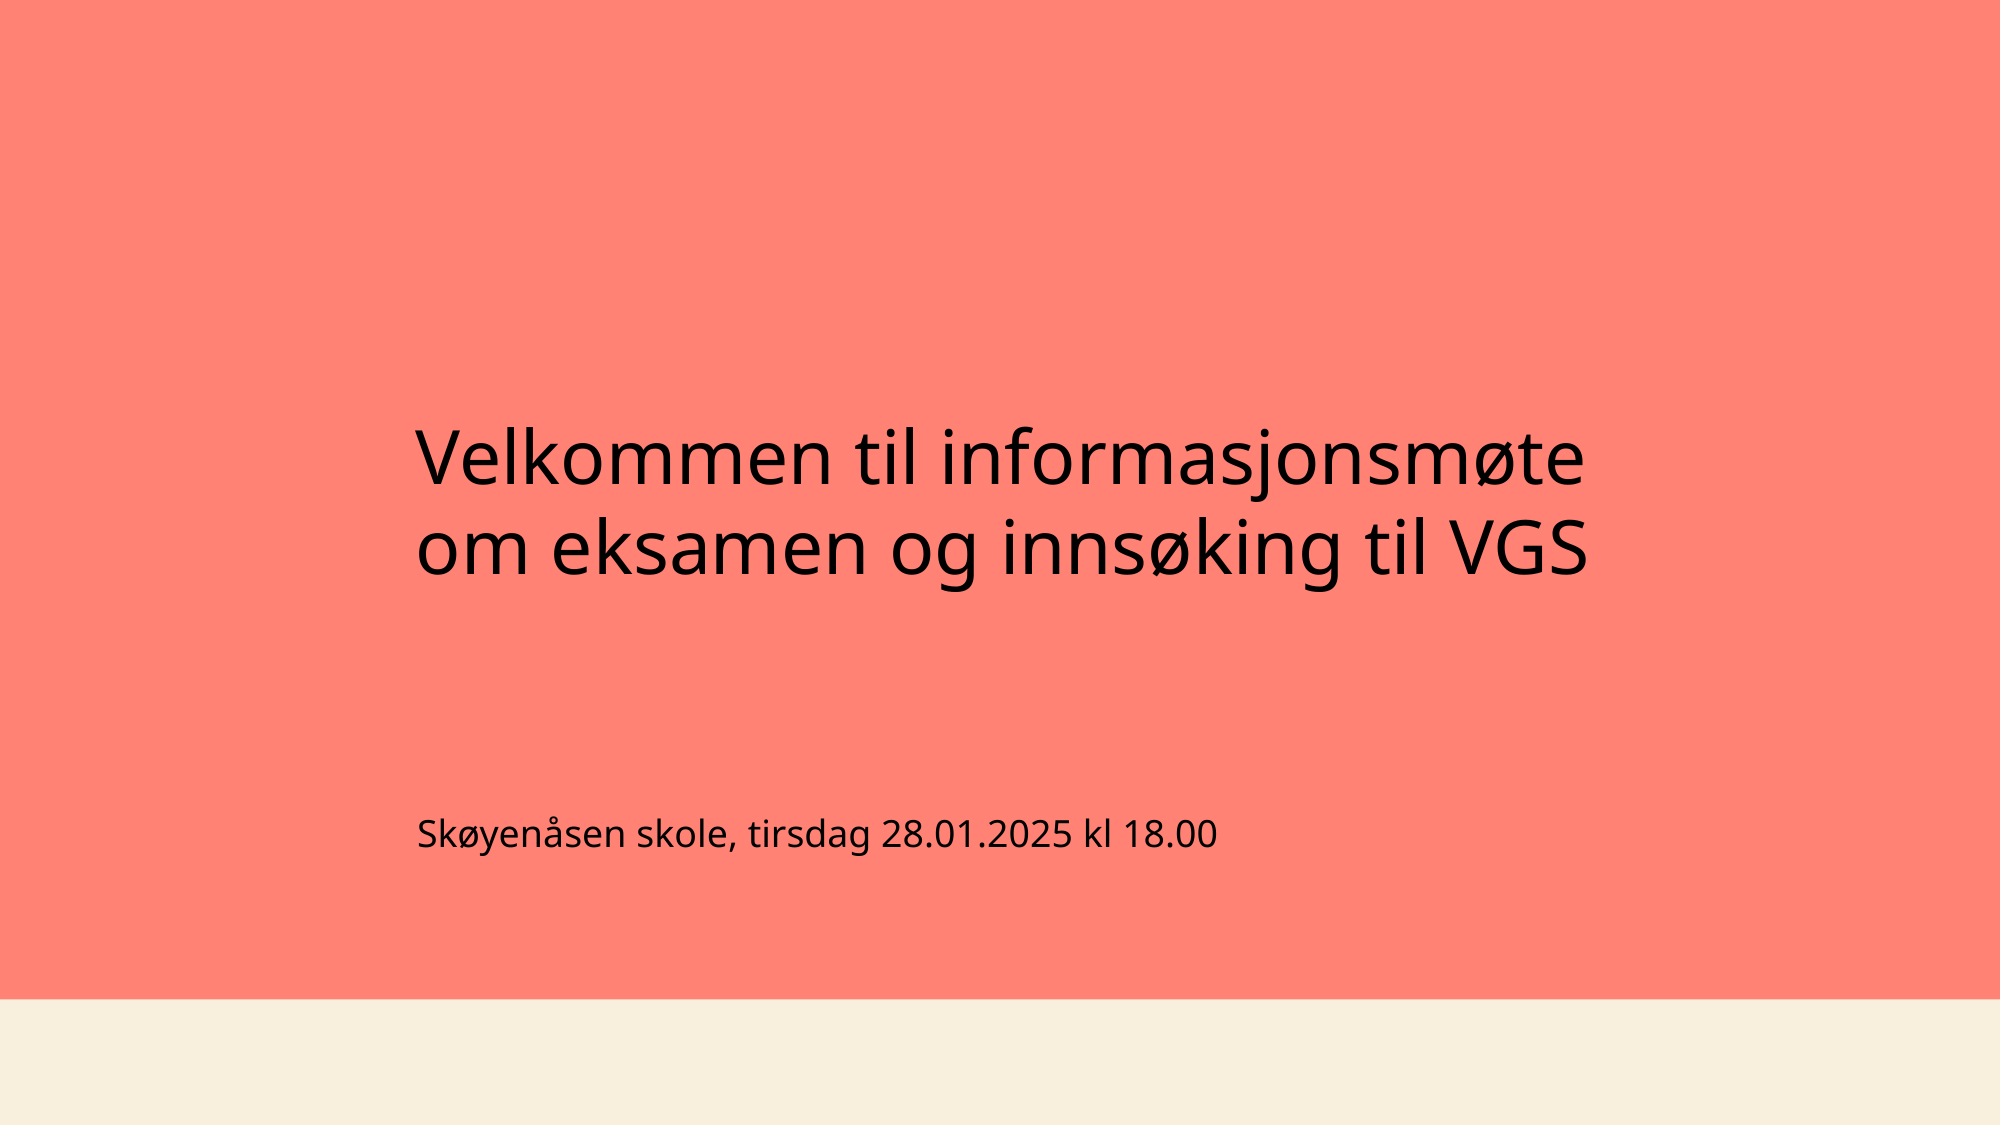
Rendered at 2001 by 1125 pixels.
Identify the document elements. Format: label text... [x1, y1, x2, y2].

title Velkommen til informasjonsmøte om eksamen og innsøking til VGS [0, 0, 2000, 1000]
subtitle Skøyenåsen skole, tirsdag 28.01.2025 kl 18.00 [333, 666, 1667, 1000]
